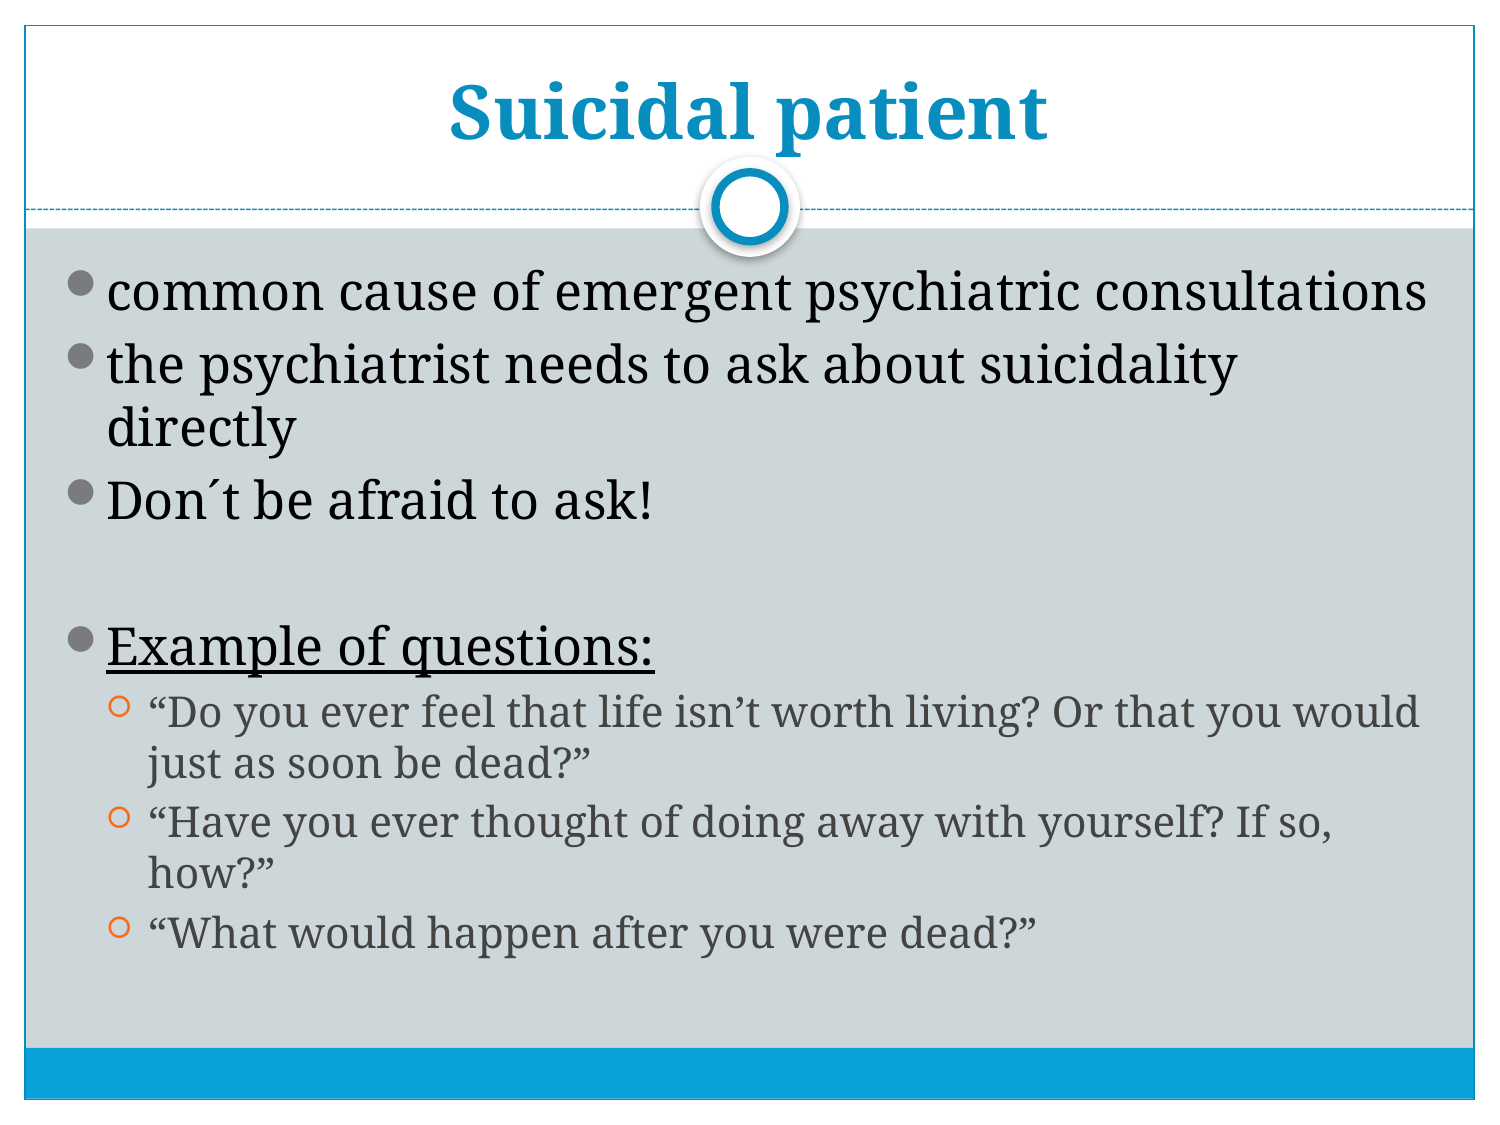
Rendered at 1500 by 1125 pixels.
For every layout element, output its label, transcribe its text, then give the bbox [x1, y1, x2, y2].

title Suicidal patient [49, 37, 1450, 162]
list common cause of emergent psychiatric consultations the psychiatrist needs to ask about suicidality directly Don´t be afraid to ask! Example of questions: “Do you ever feel that life isn’t worth living? Or that you would just as soon be dead?” “Have you ever thought of doing away with yourself? If so, how?” “What would happen after you were dead?” [49, 250, 1445, 1001]
